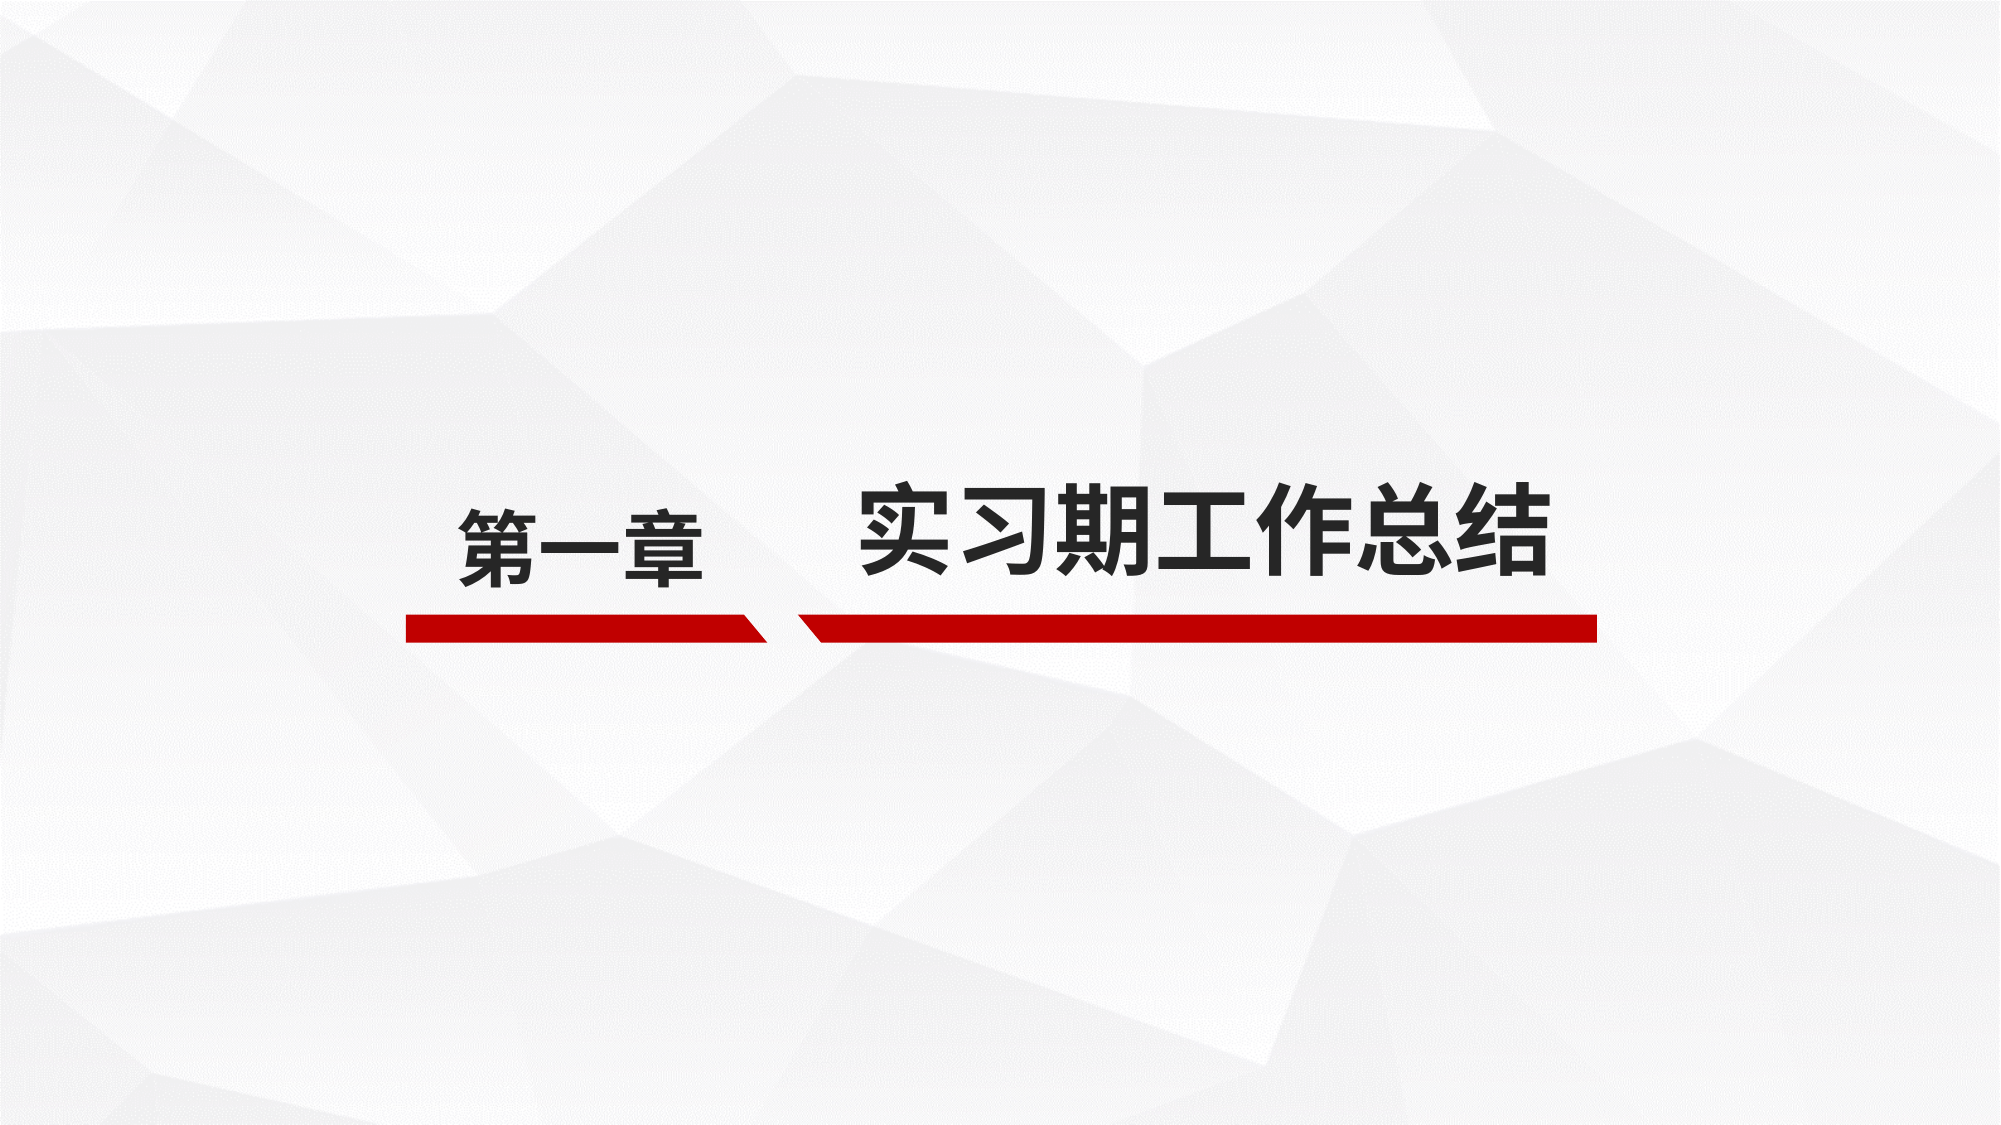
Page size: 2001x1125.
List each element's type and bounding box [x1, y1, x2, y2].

text_box [405, 460, 1597, 643]
picture [0, 0, 2000, 1125]
